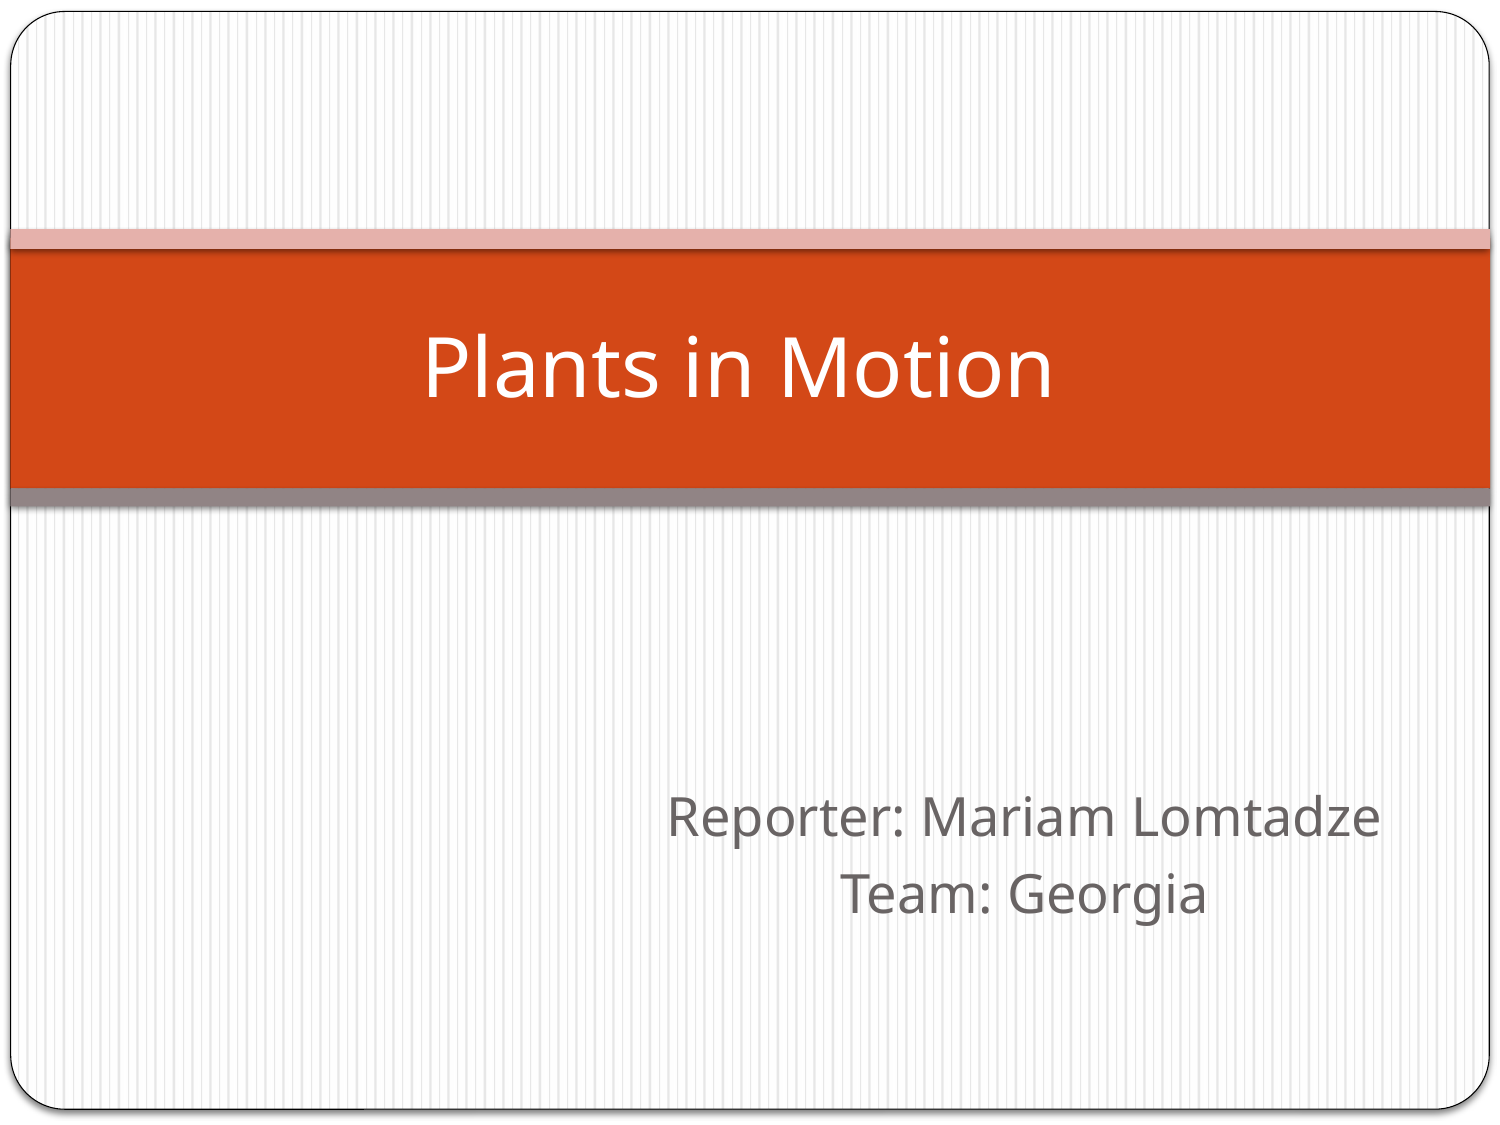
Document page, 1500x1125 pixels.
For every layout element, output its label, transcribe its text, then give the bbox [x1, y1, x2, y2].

title Plants in Motion [75, 247, 1425, 489]
subtitle Reporter: Mariam Lomtadze Team: Georgia [500, 774, 1500, 1063]
